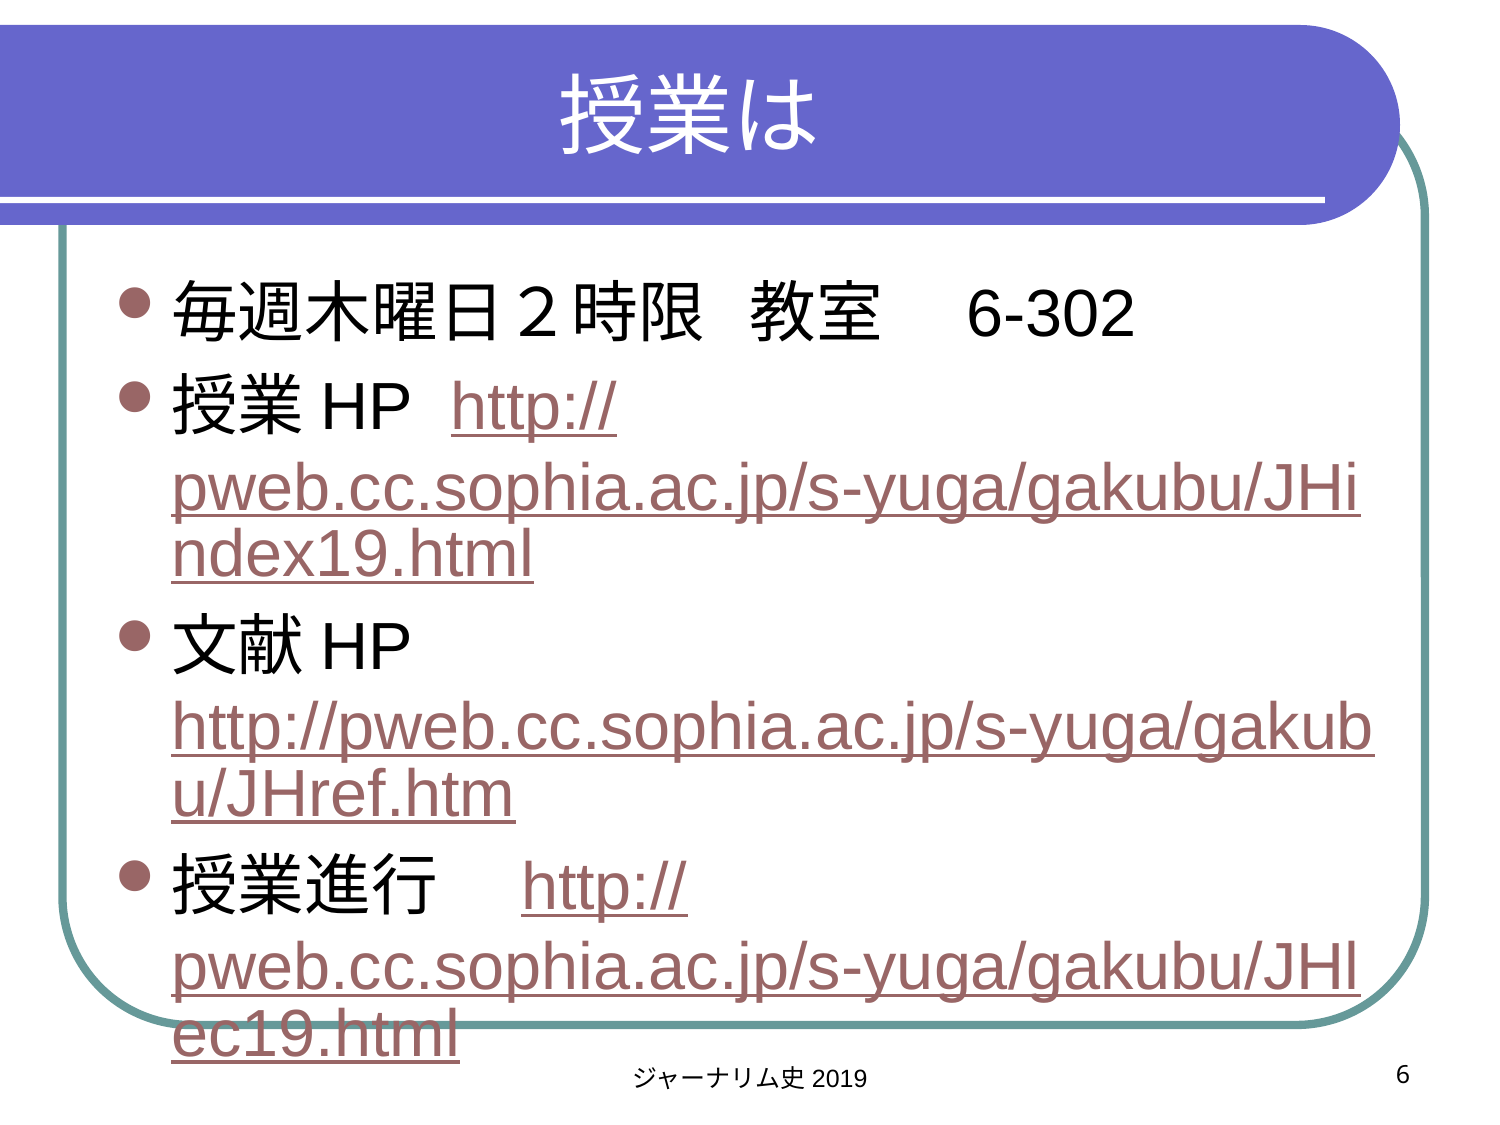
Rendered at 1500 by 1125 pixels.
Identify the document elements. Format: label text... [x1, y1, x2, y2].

footer ジャーナリム史2019 [512, 1025, 988, 1100]
list 毎週木曜日２時限 教室 6-302 授業HP http://pweb.cc.sophia.ac.jp/s-yuga/gakubu/JHindex19.html 文献HP http://pweb.cc.sophia.ac.jp/s-yuga/gakubu/JHref.htm 授業進行 http://pweb.cc.sophia.ac.jp/s-yuga/gakubu/JHlec19.html [99, 262, 1400, 988]
title 授業は [32, 37, 1347, 188]
slide_number 6 [1074, 1025, 1425, 1100]
